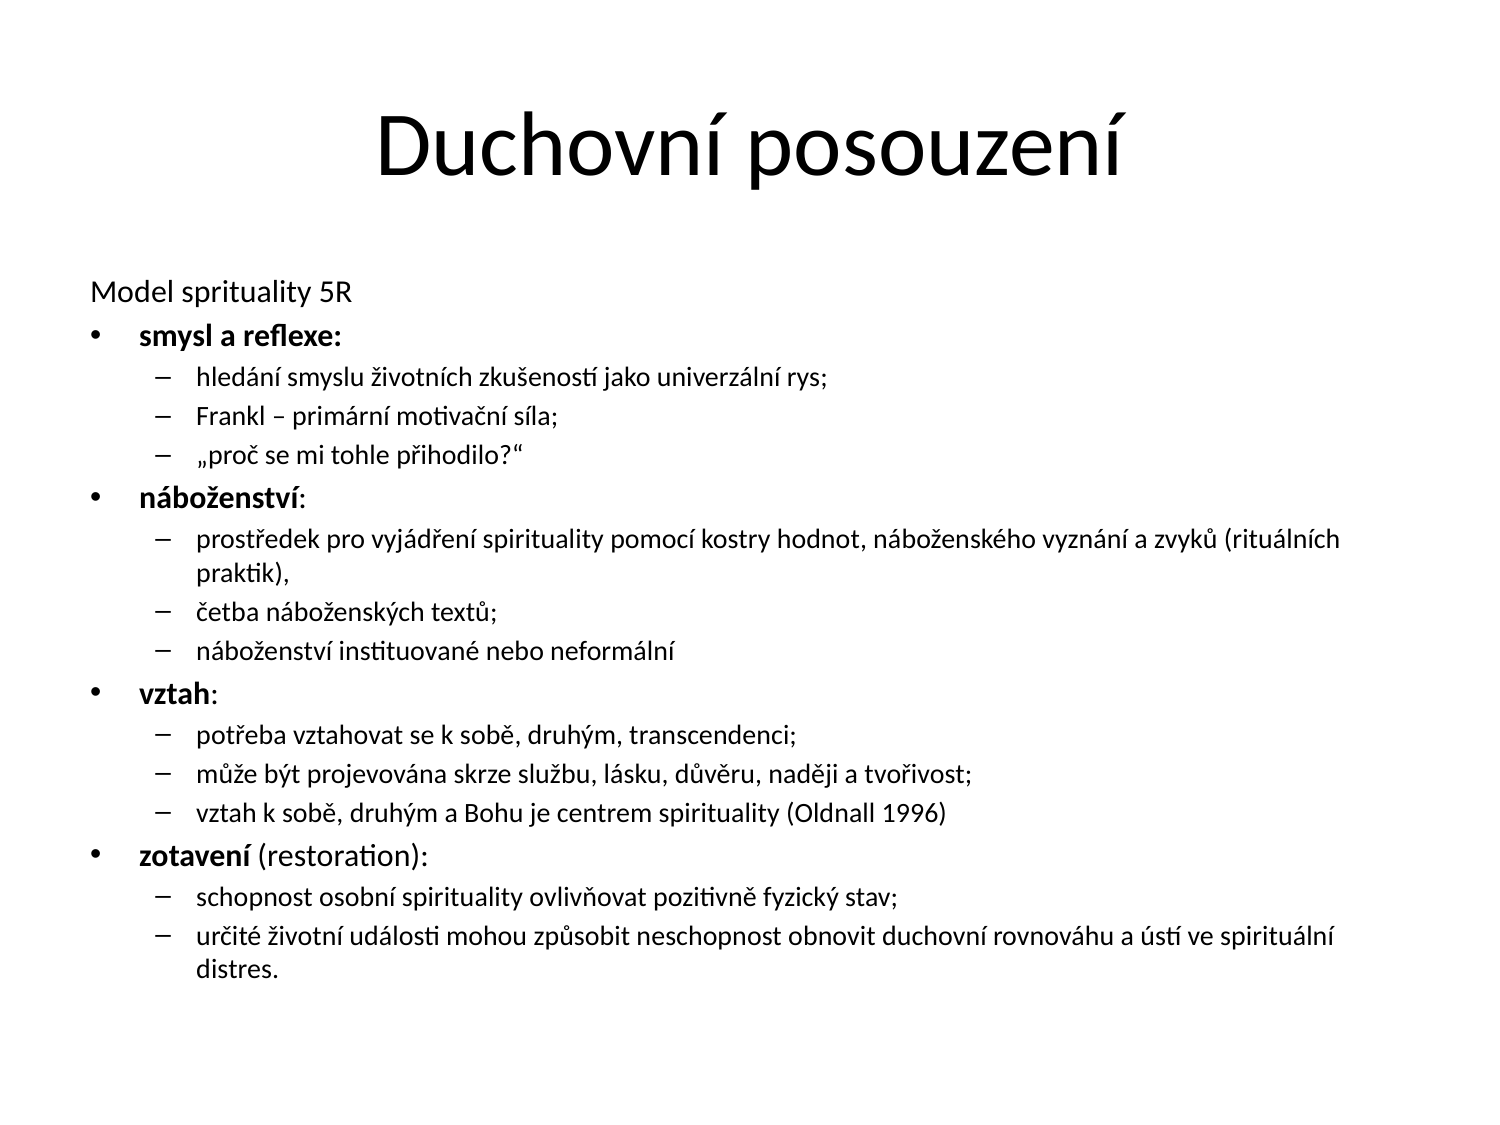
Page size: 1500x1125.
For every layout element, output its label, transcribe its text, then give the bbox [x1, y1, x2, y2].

title Duchovní posouzení [75, 45, 1425, 233]
list Model sprituality 5R smysl a reflexe: hledání smyslu životních zkušeností jako univerzální rys; Frankl – primární motivační síla; „proč se mi tohle přihodilo?“ náboženství: prostředek pro vyjádření spirituality pomocí kostry hodnot, náboženského vyznání a zvyků (rituálních praktik), četba náboženských textů; náboženství instituované nebo neformální vztah: potřeba vztahovat se k sobě, druhým, transcendenci; může být projevována skrze službu, lásku, důvěru, naději a tvořivost; vztah k sobě, druhým a Bohu je centrem spirituality (Oldnall 1996) zotavení (restoration): schopnost osobní spirituality ovlivňovat pozitivně fyzický stav; určité životní události mohou způsobit neschopnost obnovit duchovní rovnováhu a ústí ve spirituální distres. [75, 262, 1425, 1005]
